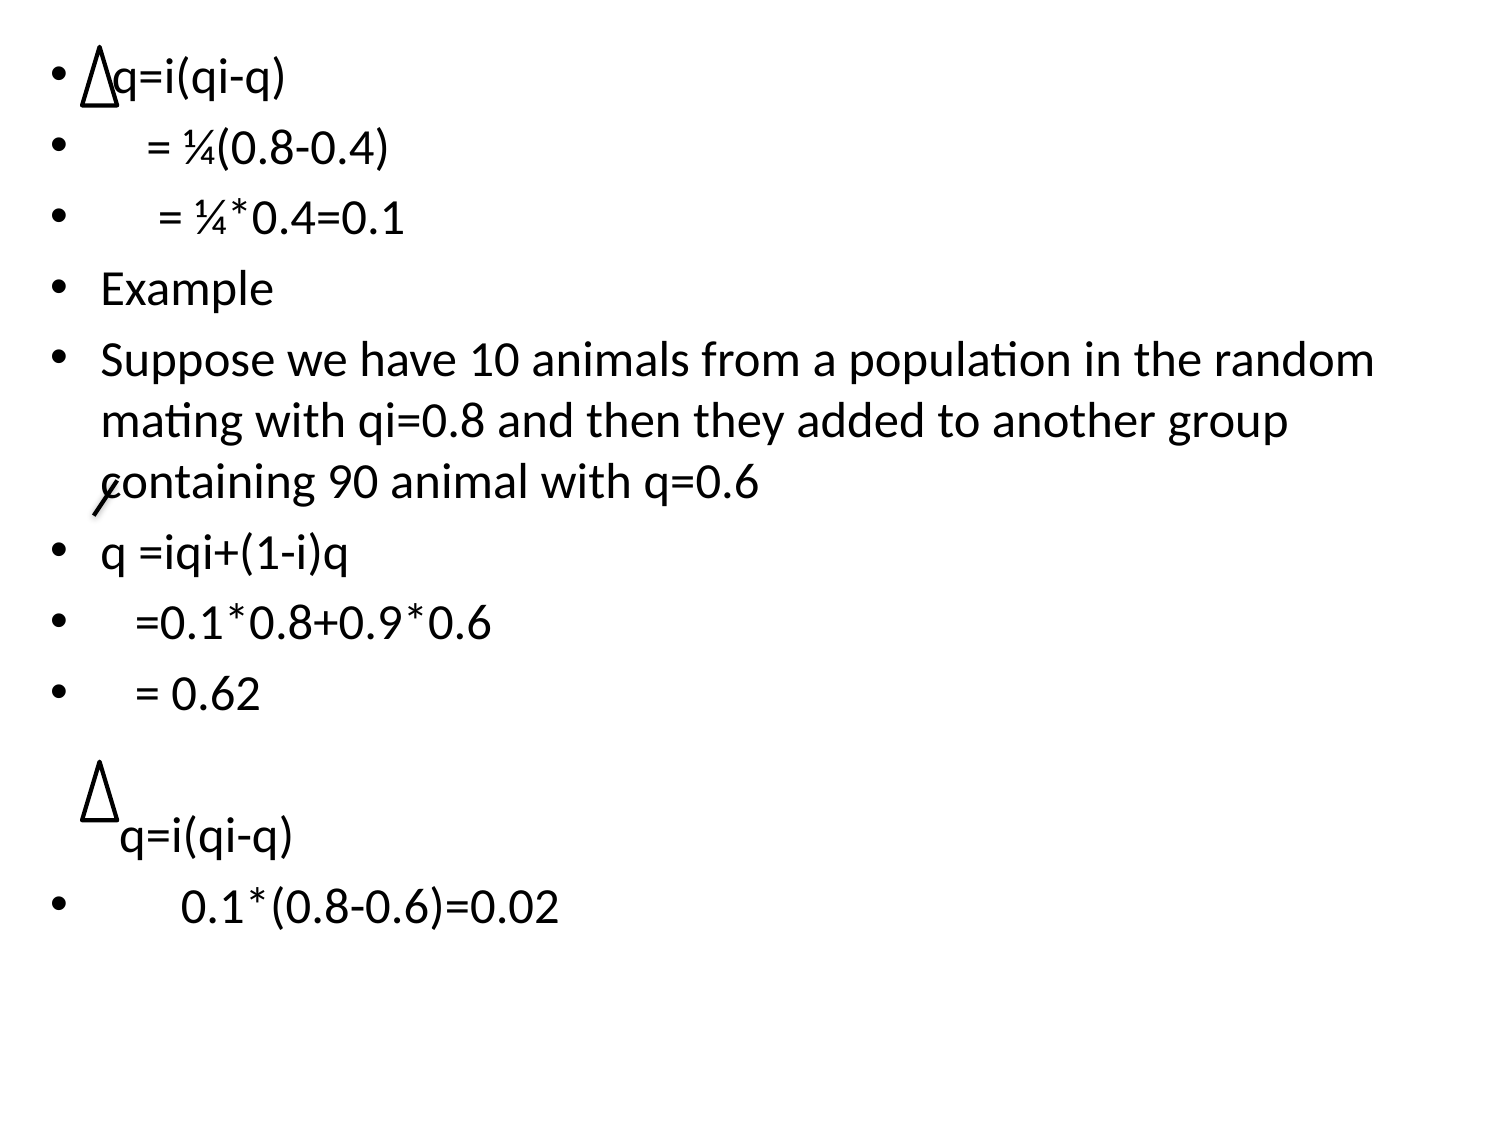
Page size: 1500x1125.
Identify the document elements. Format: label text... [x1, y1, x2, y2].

list q=i(qi-q) = ¼(0.8-0.4) = ¼*0.4=0.1 Example Suppose we have 10 animals from a population in the random mating with qi=0.8 and then they added to another group containing 90 animal with q=0.6 q =iqi+(1-i)q =0.1*0.8+0.9*0.6 = 0.62 q=i(qi-q) 0.1*(0.8-0.6)=0.02 [35, 35, 1477, 1125]
text_box [80, 759, 120, 823]
text_box [80, 44, 120, 108]
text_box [93, 480, 118, 516]
